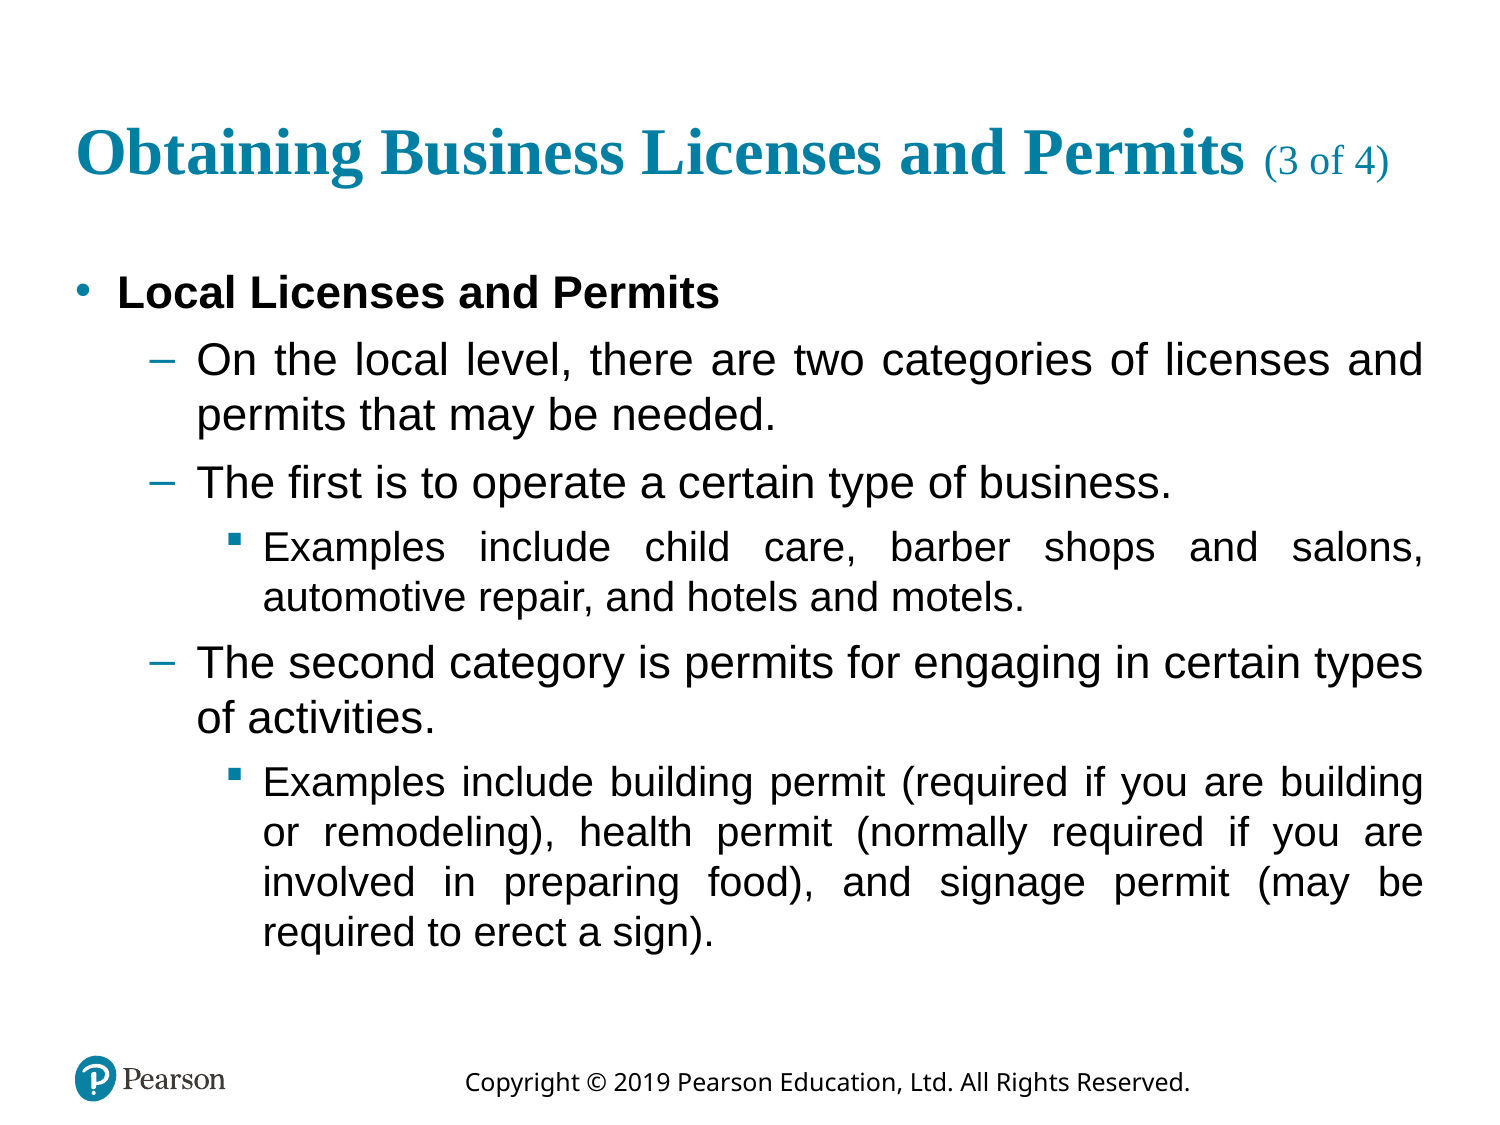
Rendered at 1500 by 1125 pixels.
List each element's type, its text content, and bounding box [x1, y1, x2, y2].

list Local Licenses and Permits On the local level, there are two categories of licenses and permits that may be needed. The first is to operate a certain type of business. Examples include child care, barber shops and salons, automotive repair, and hotels and motels. The second category is permits for engaging in certain types of activities. Examples include building permit (required if you are building or remodeling), health permit (normally required if you are involved in preparing food), and signage permit (may be required to erect a sign). [75, 262, 1425, 1050]
title Obtaining Business Licenses and Permits (3 of 4) [75, 35, 1425, 188]
